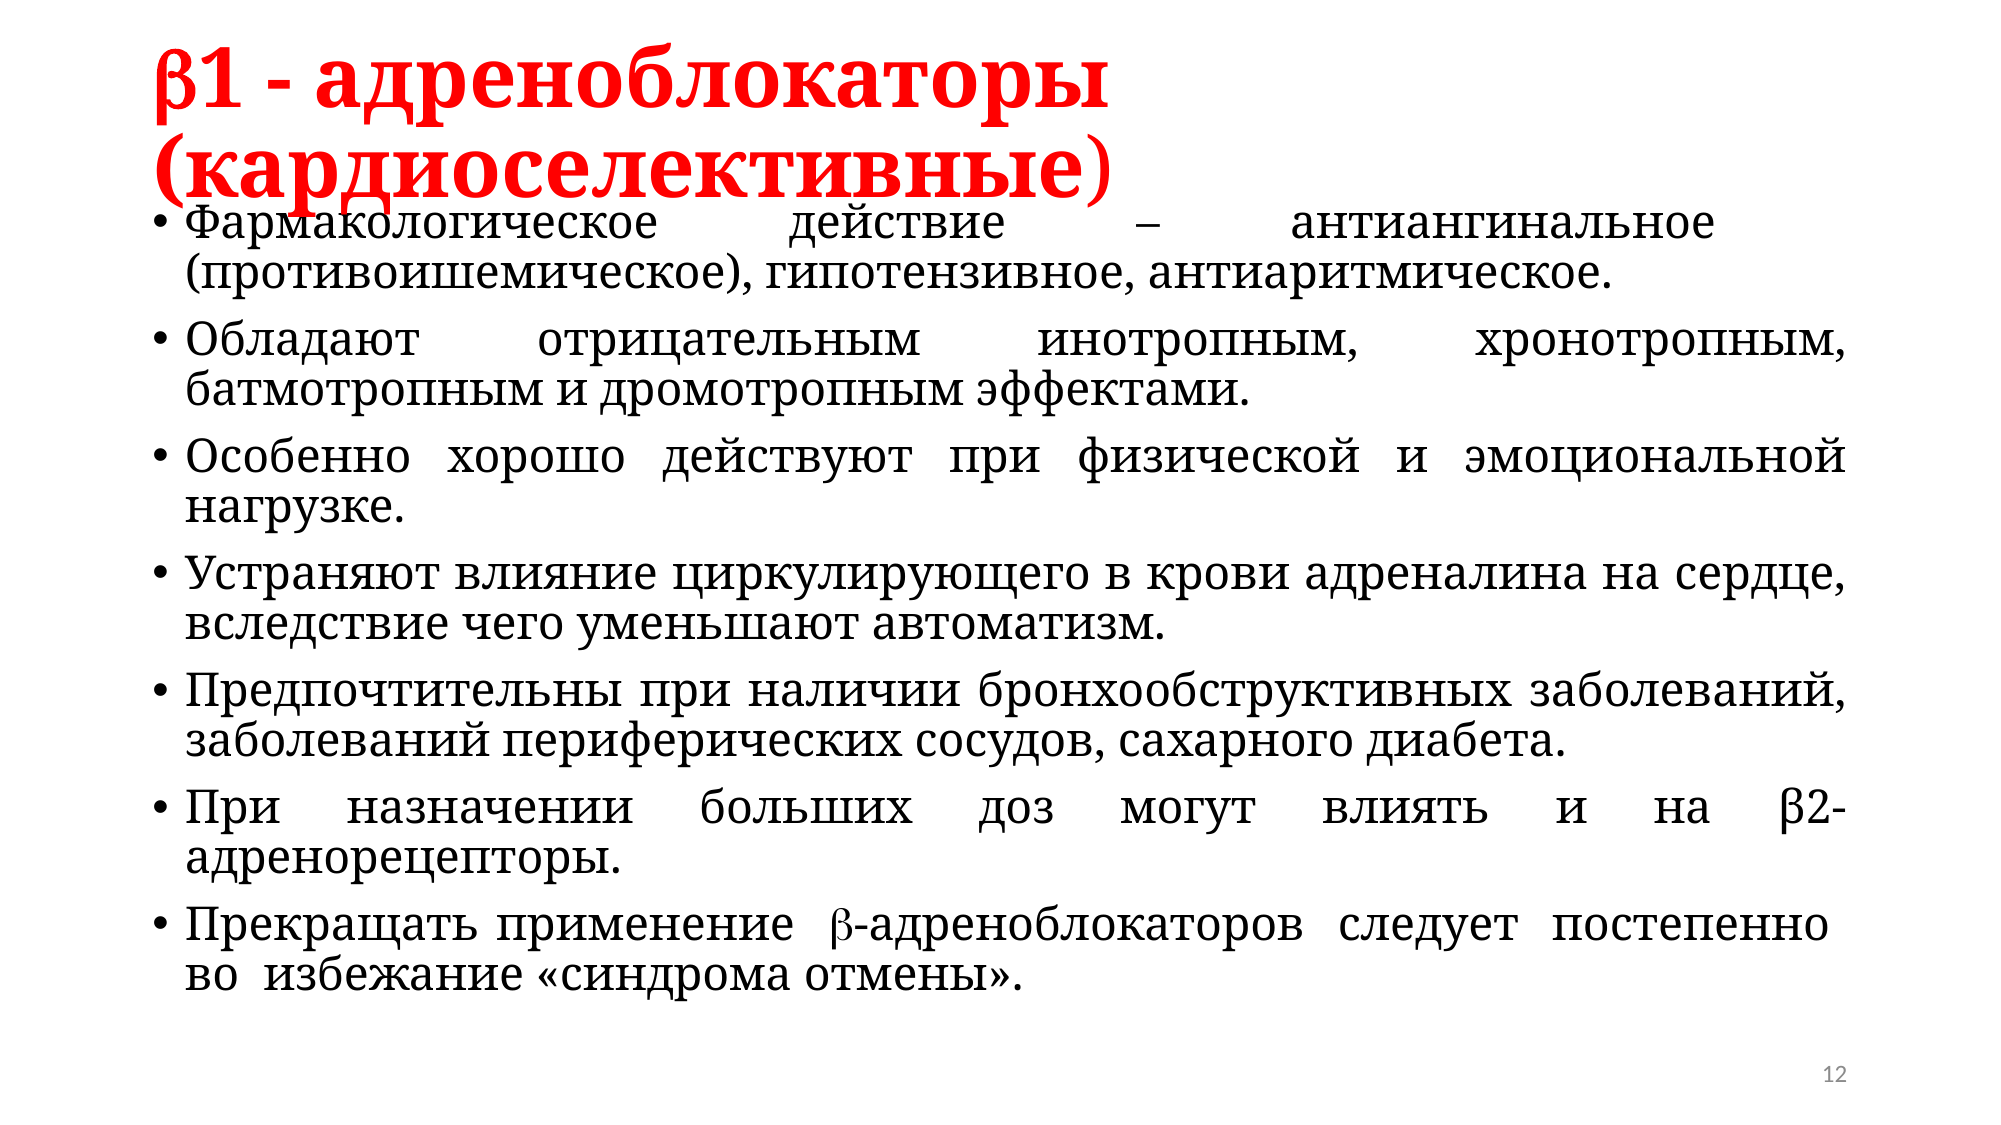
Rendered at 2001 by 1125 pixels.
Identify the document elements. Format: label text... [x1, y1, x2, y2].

slide_number 12 [1412, 1042, 1863, 1103]
title 1 - адреноблокаторы (кардиоселективные) [137, 59, 1863, 191]
list Фармакологическое действие – антиангинальное (противоишемическое), гипотензивное, антиаритмическое. Обладают отрицательным инотропным, хронотропным, батмотропным и дромотропным эффектами. Особенно хорошо действуют при физической и эмоциональной нагрузке. Устраняют влияние циркулирующего в крови адреналина на сердце, вследствие чего уменьшают автоматизм. Предпочтительны при наличии бронхообструктивных заболеваний, заболеваний периферических сосудов, сахарного диабета. При назначении больших доз могут влиять и на β2-адренорецепторы. Прекращать применение -адреноблокаторов следует постепенно во избежание «синдрома отмены». [137, 191, 1863, 1014]
